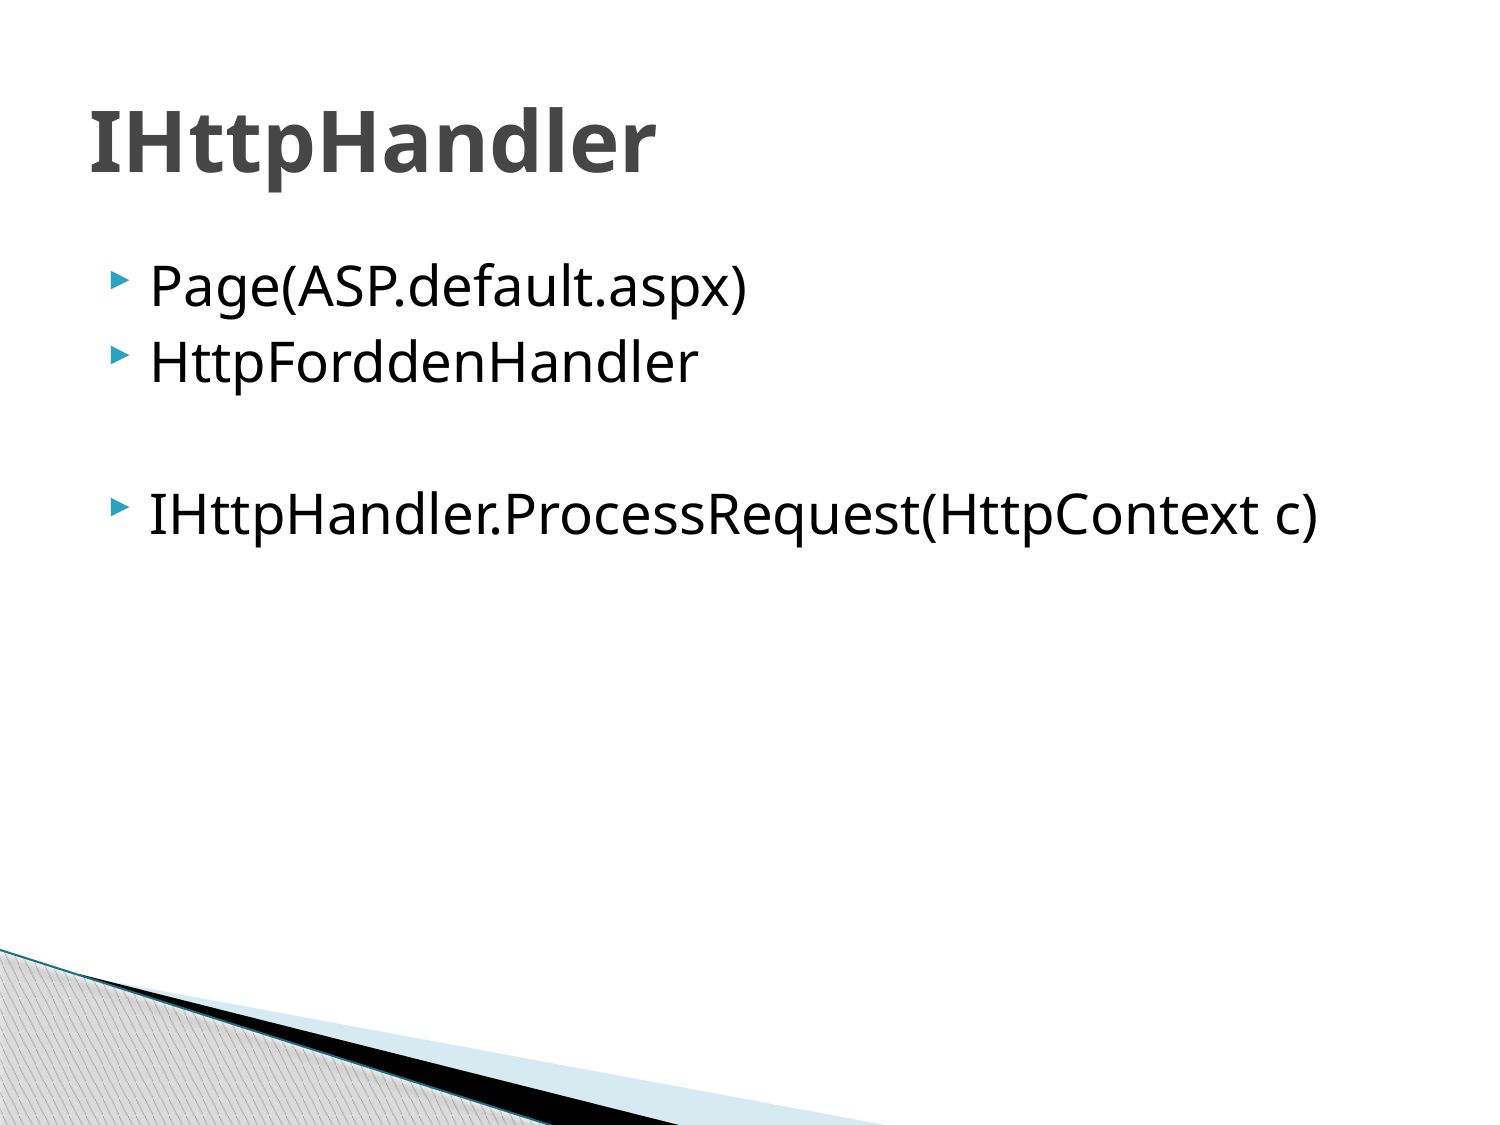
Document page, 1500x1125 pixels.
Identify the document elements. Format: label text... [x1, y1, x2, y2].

list Page(ASP.default.aspx) HttpForddenHandler IHttpHandler.ProcessRequest(HttpContext c) [75, 243, 1425, 986]
title IHttpHandler [75, 45, 1425, 233]
